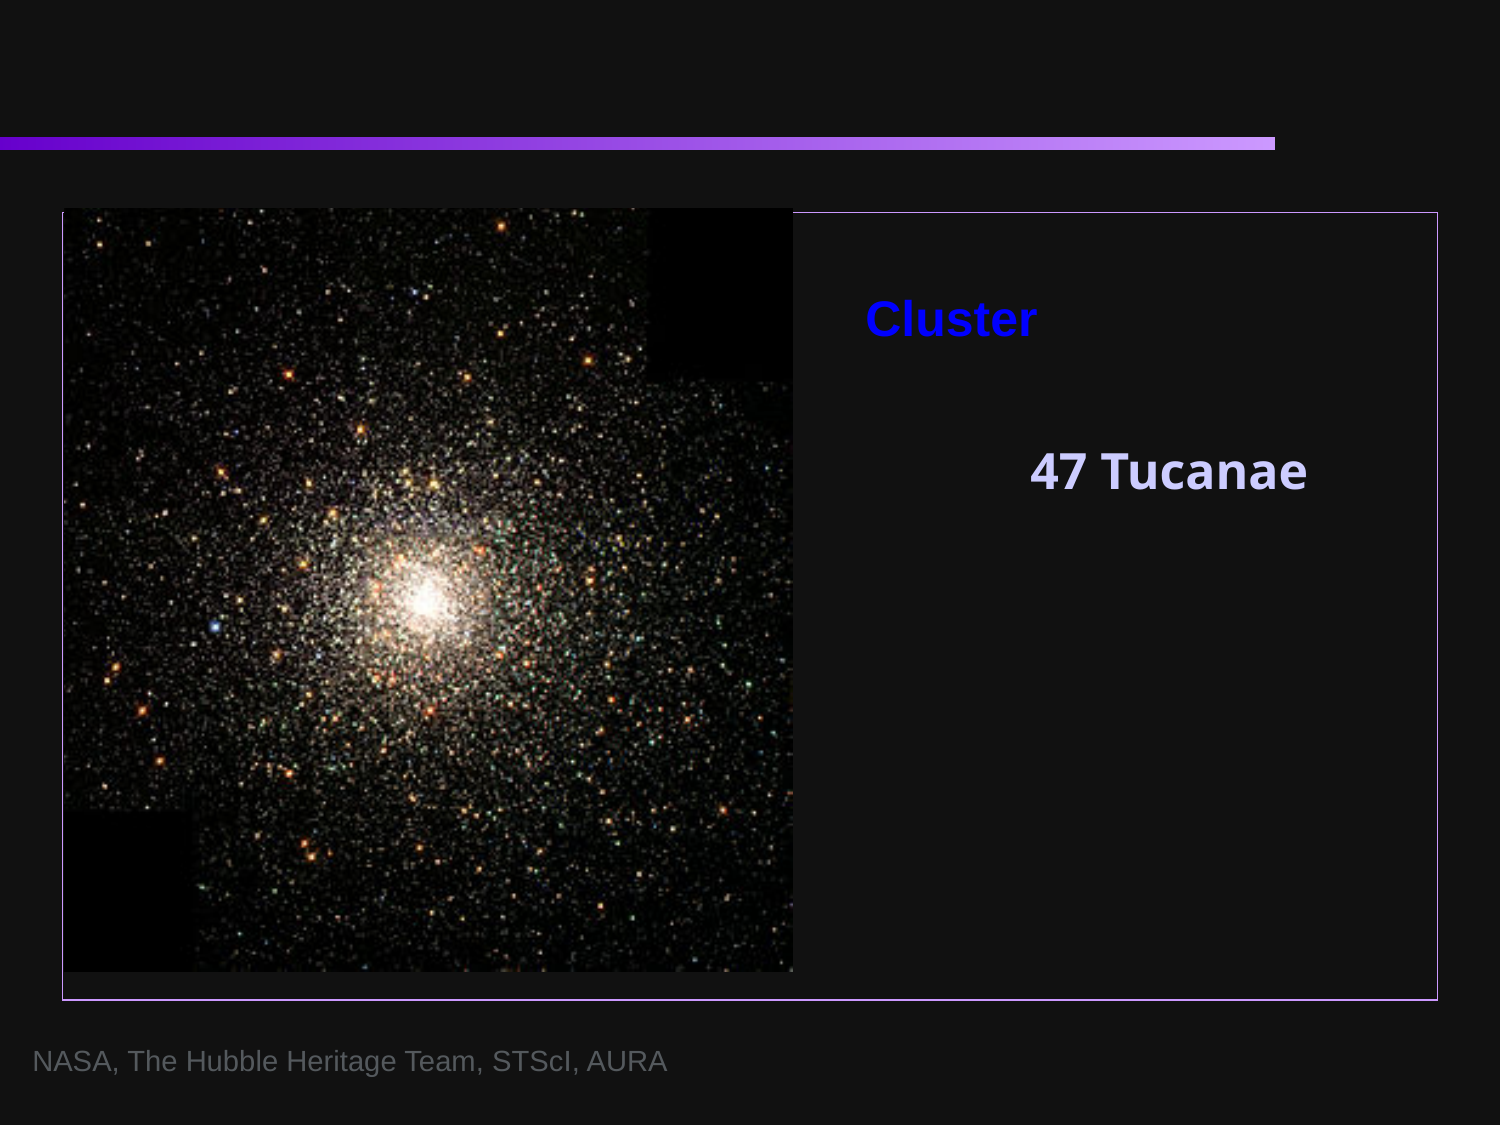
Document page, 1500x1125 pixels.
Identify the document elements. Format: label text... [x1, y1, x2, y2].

picture [64, 208, 793, 972]
text_box NASA, The Hubble Heritage Team, STScI, AURA [17, 1034, 1034, 1085]
text_box Cluster [850, 278, 1053, 354]
text_box 47 Tucanae [939, 432, 1400, 508]
